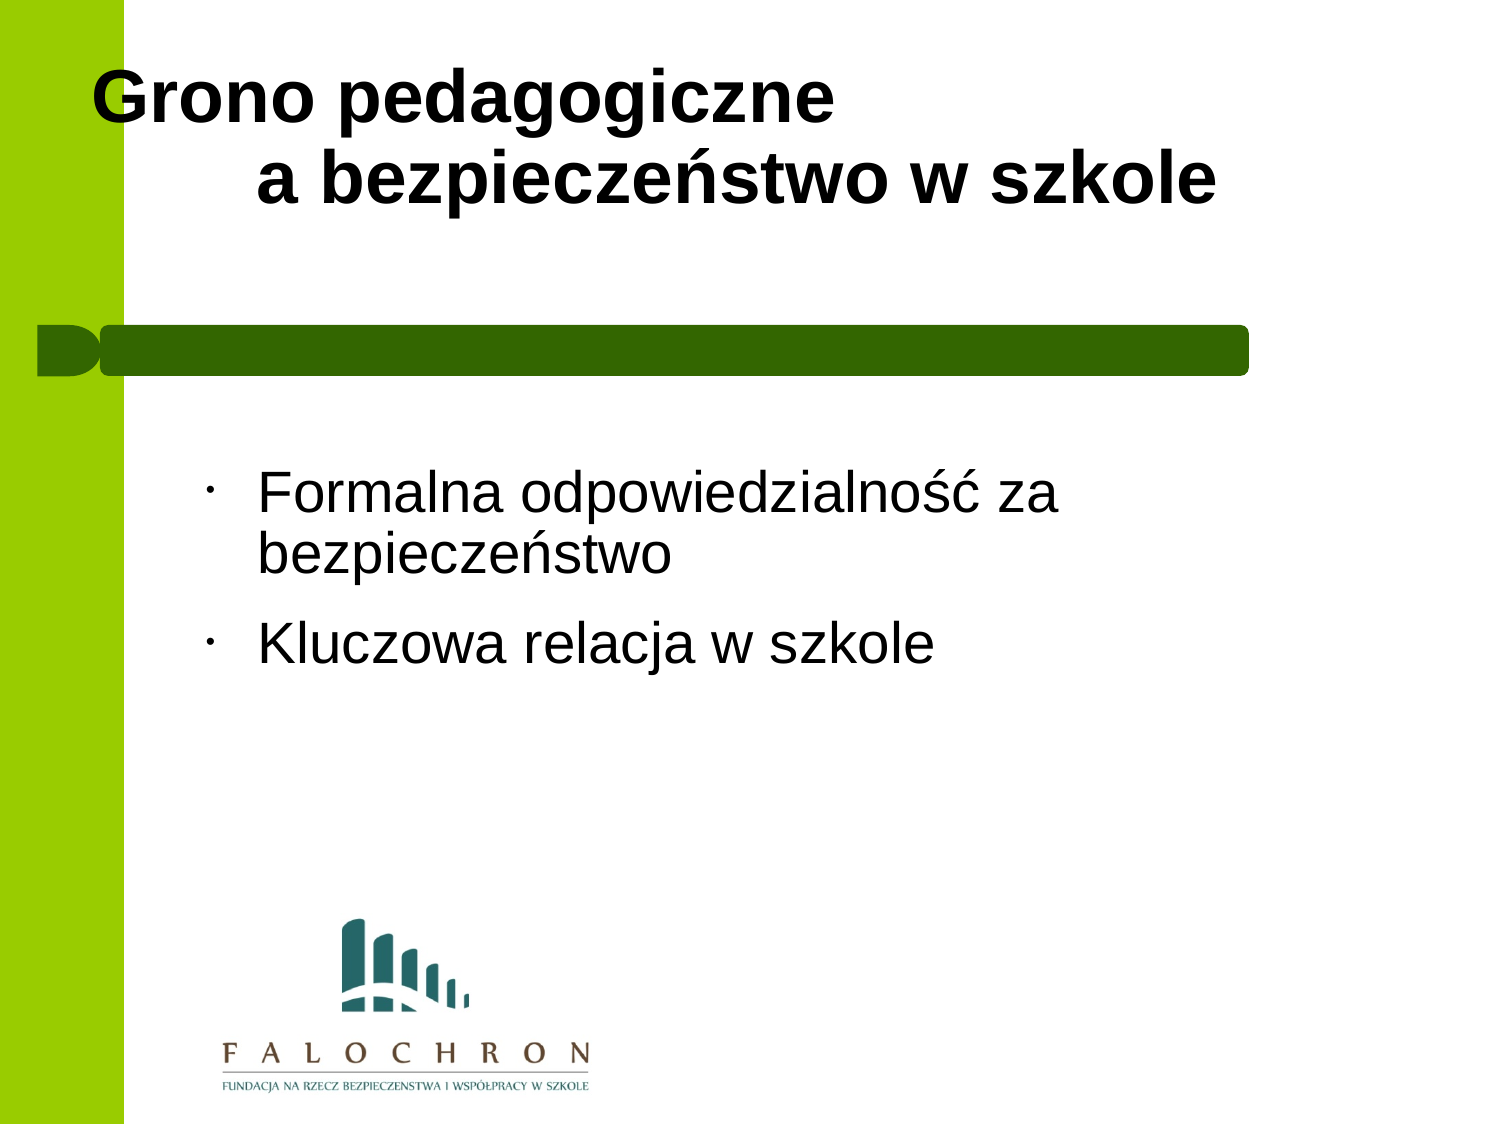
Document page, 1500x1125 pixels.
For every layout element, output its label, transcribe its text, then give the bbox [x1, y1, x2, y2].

text_box [135, 467, 1399, 1125]
title Grono pedagogiczne a bezpieczeństwo w szkole [76, 37, 1425, 241]
text_box Formalna odpowiedzialność za bezpieczeństwo Kluczowa relacja w szkole [173, 456, 1500, 1096]
